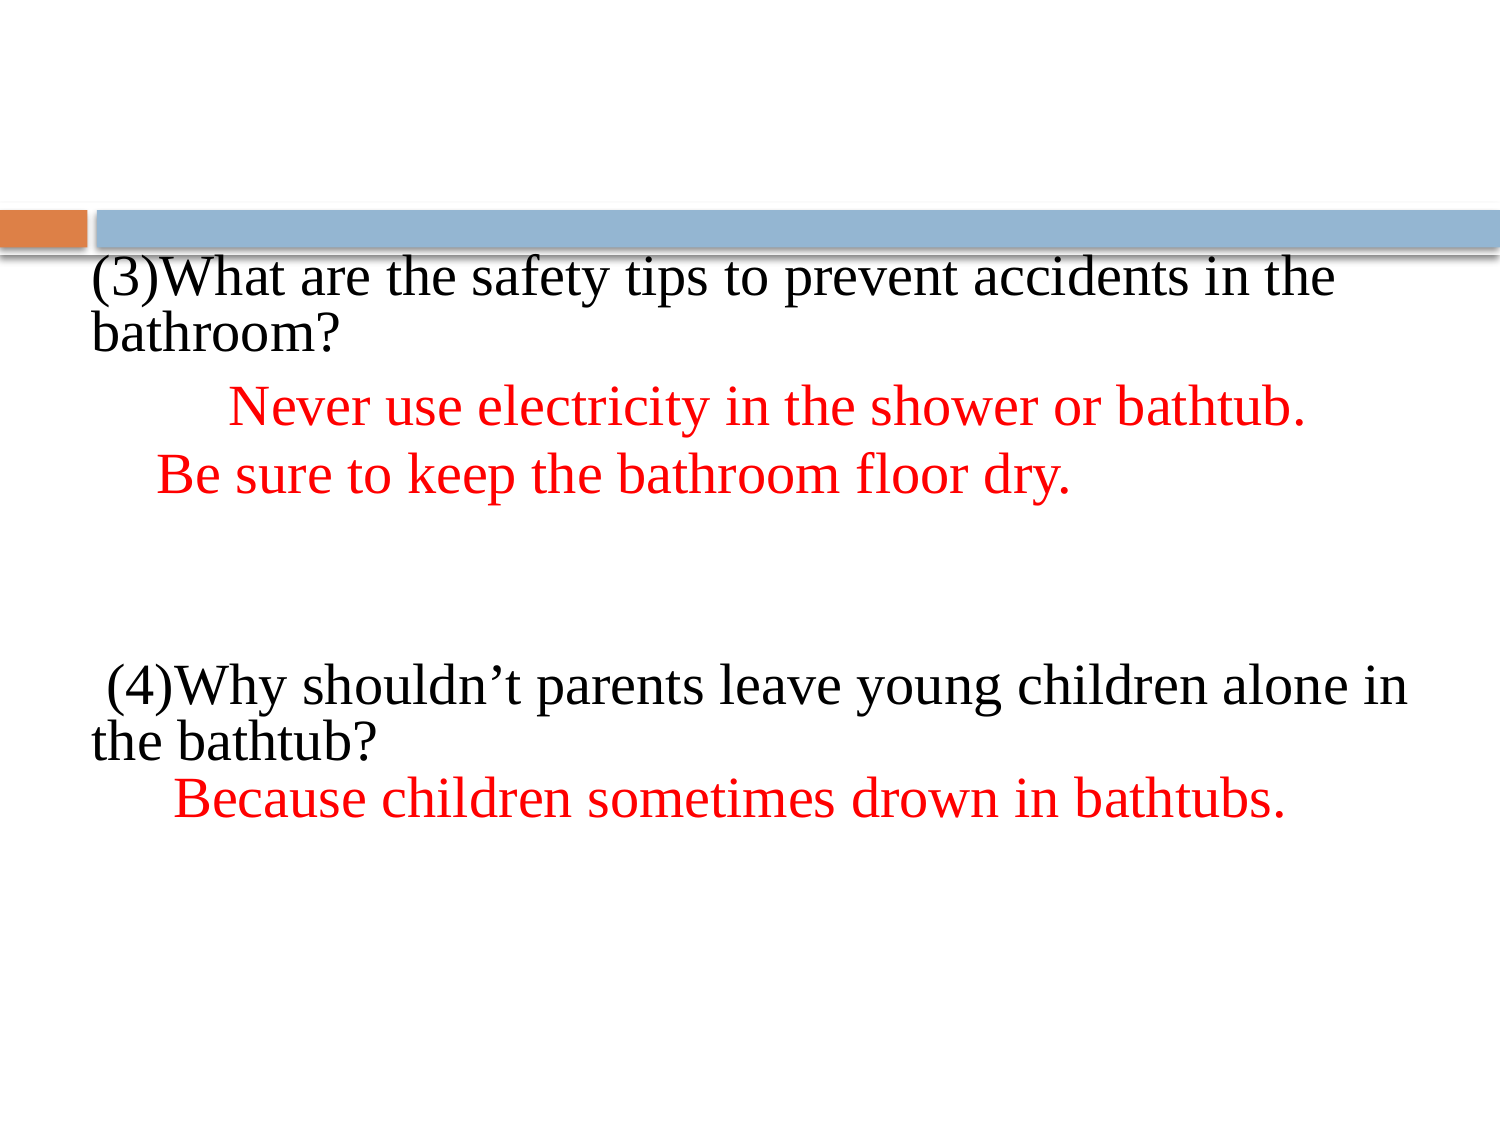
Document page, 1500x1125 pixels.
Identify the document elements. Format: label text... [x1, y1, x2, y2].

list (3)What are the safety tips to prevent accidents in the bathroom? (4)Why shouldn’t parents leave young children alone in the bathtub? [76, 243, 1427, 986]
text_box Because children sometimes drown in bathtubs. [158, 751, 1303, 837]
text_box Never use electricity in the shower or bathtub. Be sure to keep the bathroom floor dry. [141, 373, 1478, 573]
